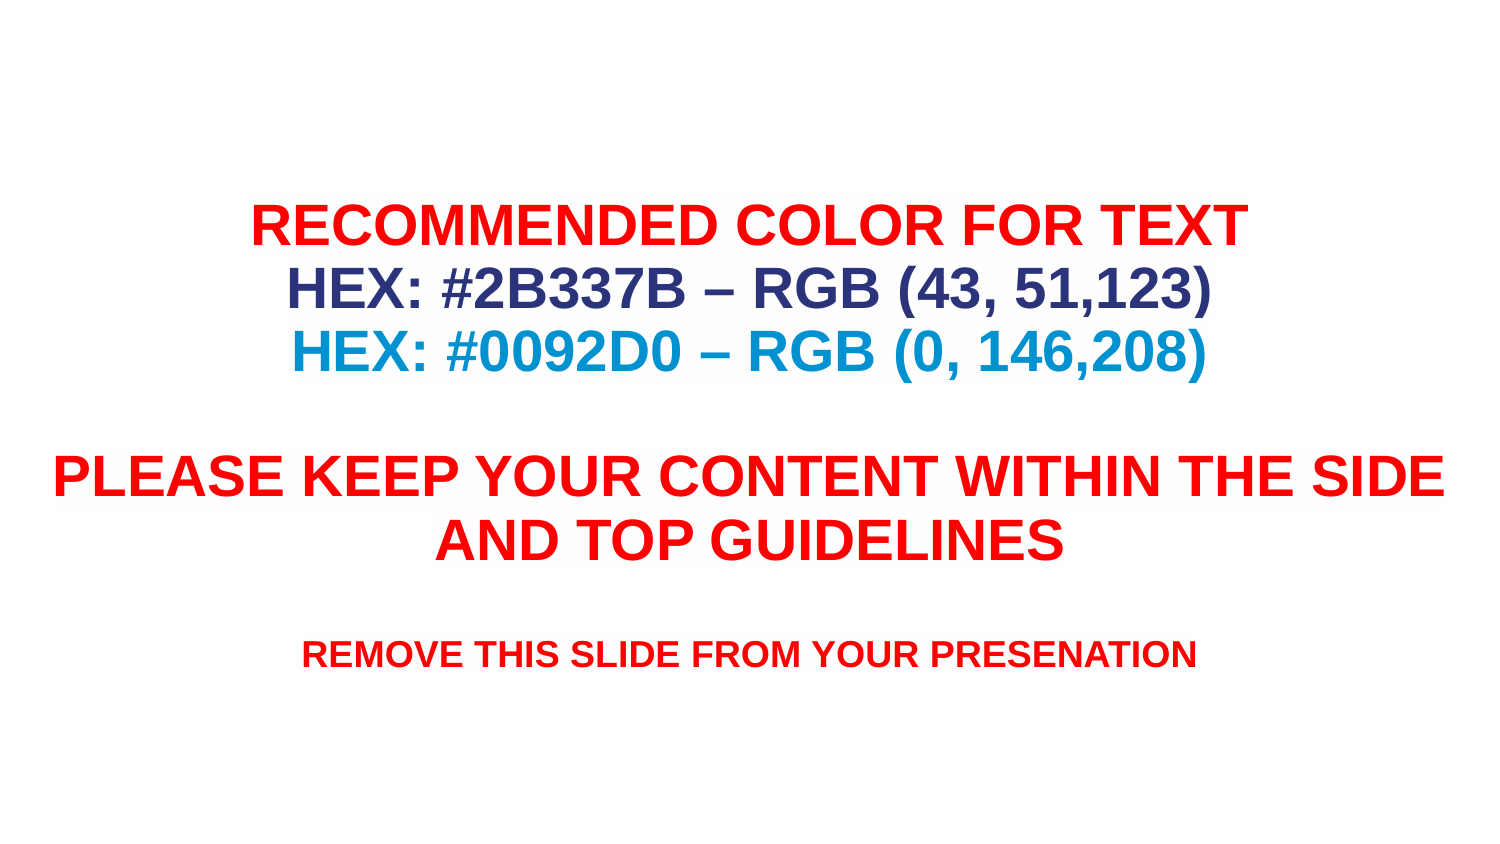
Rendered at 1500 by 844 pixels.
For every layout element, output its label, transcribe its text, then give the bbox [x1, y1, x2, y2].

text_box RECOMMENDED COLOR FOR TEXT HEX: #2B337B – RGB (43, 51,123) HEX: #0092D0 – RGB (0, 146,208) PLEASE KEEP YOUR CONTENT WITHIN THE SIDE AND TOP GUIDELINES REMOVE THIS SLIDE FROM YOUR PRESENATION [29, 187, 1471, 254]
